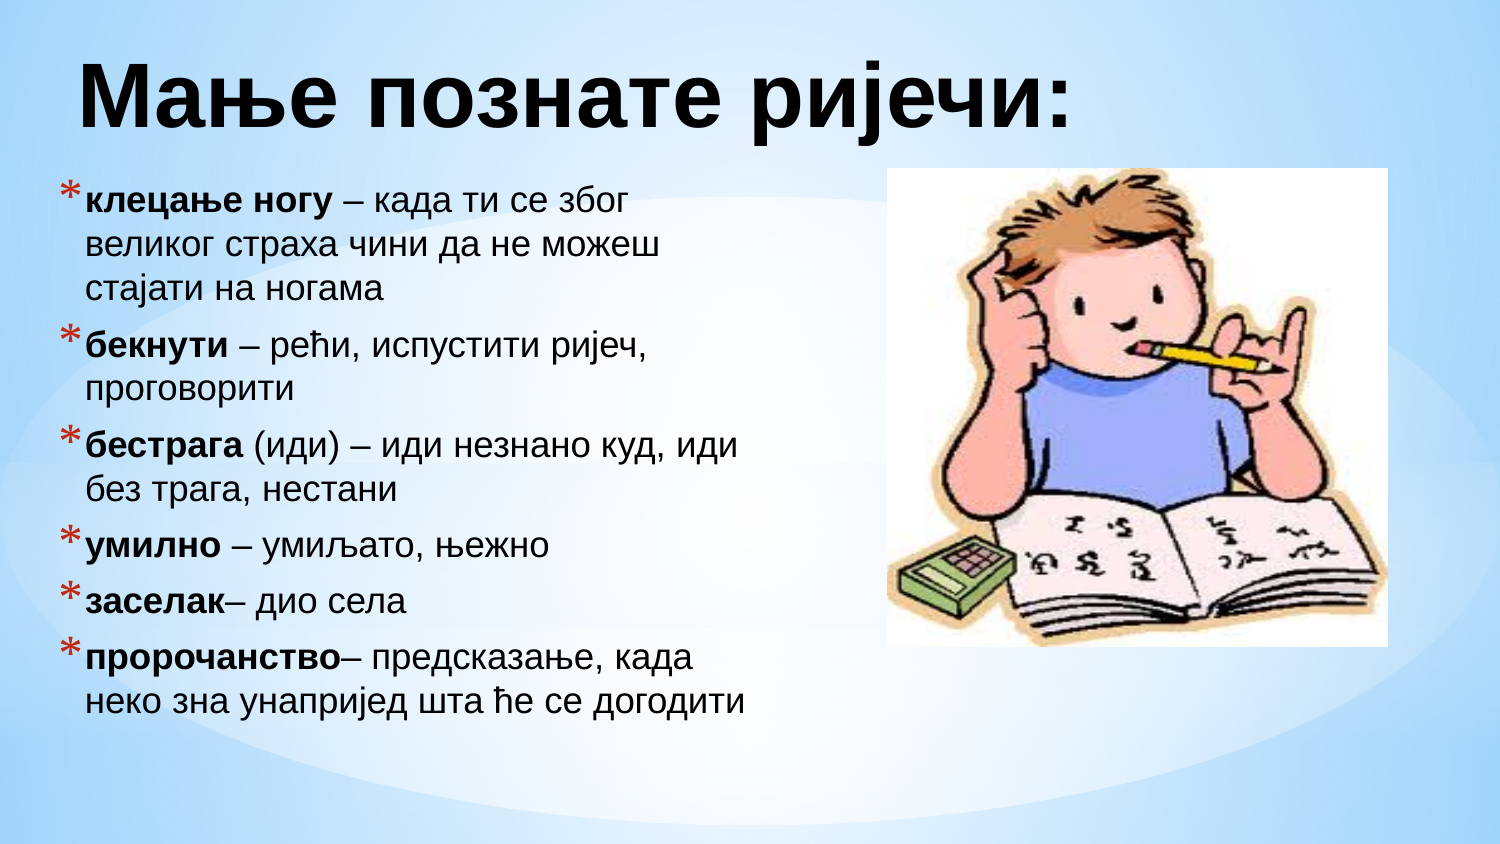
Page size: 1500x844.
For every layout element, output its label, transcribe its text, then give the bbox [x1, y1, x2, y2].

picture [887, 168, 1388, 648]
title Мање познате ријечи: [62, 28, 1363, 104]
list клецање ногу – када ти се због великог страха чини да не можеш стајати на ногама бекнути – рећи, испустити ријеч, проговорити бестрага (иди) – иди незнано куд, иди без трага, нестани умилно – умиљато, њежно заселак– диo села пророчанство– предсказање, када неко зна унапријед шта ће се догодити [37, 168, 775, 760]
